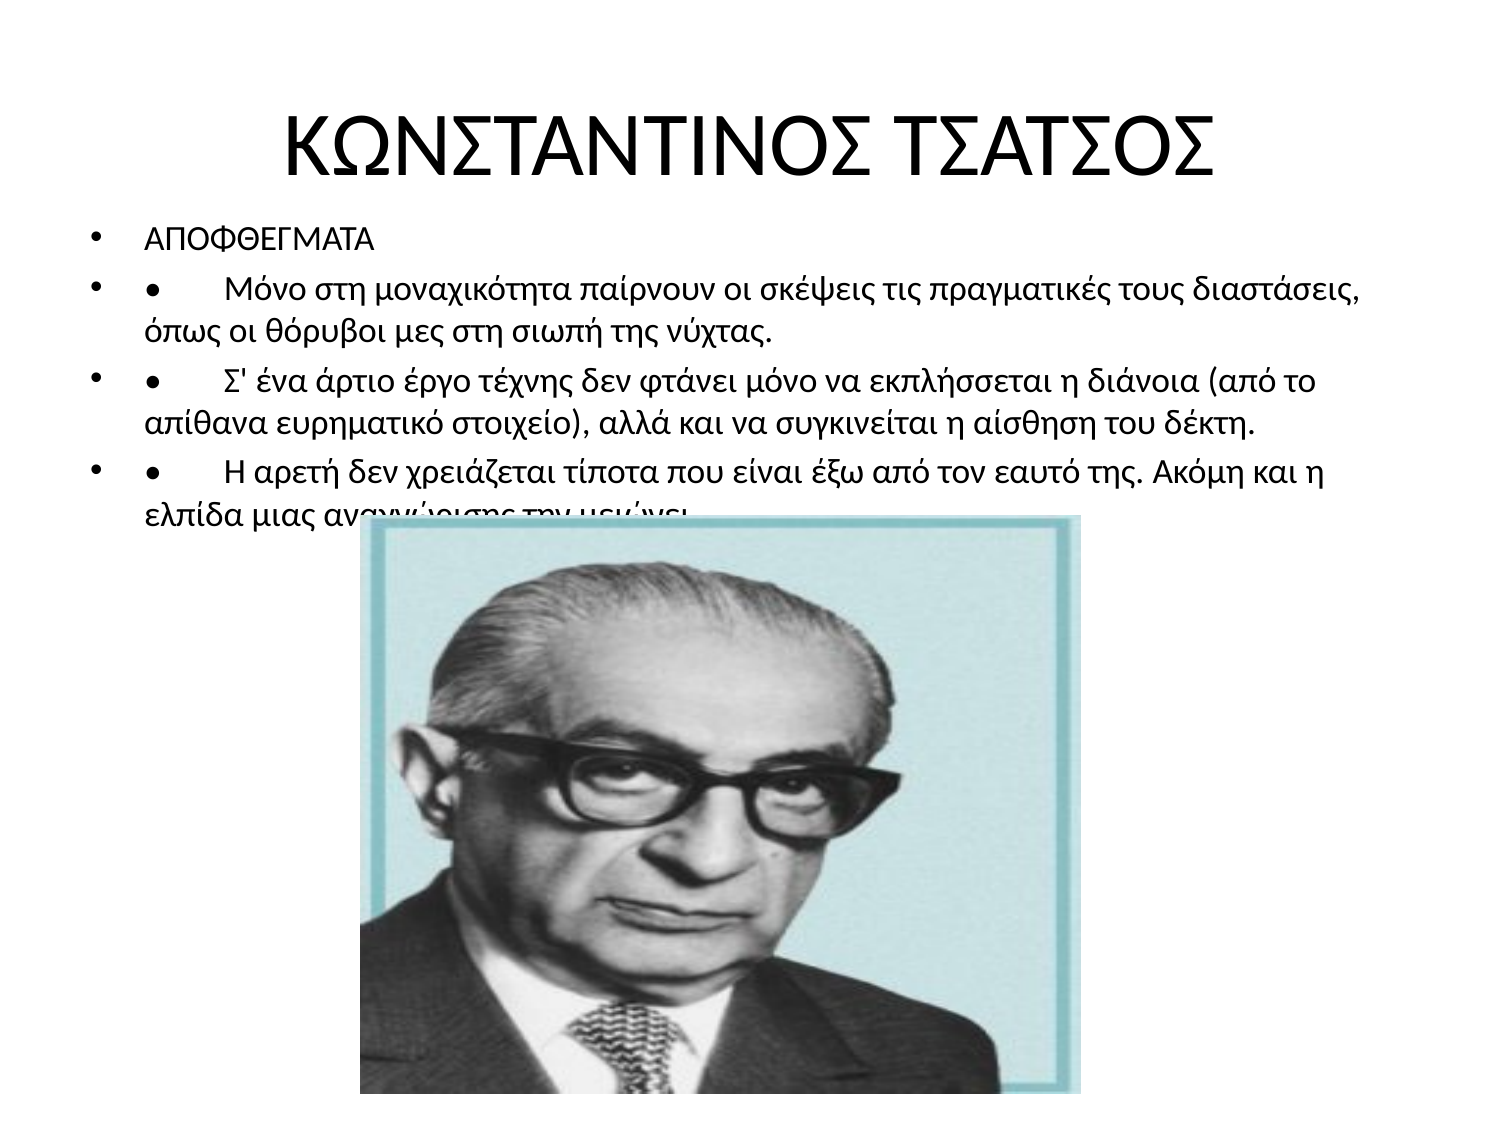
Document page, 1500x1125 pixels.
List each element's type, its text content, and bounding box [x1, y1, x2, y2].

list ΑΠΟΦΘΕΓΜΑΤΑ • Μόνο στη μοναχικότητα παίρνουν οι σκέψεις τις πραγματικές τους διαστάσεις, όπως οι θόρυβοι μες στη σιωπή της νύχτας. • Σ' ένα άρτιο έργο τέχνης δεν φτάνει μόνο να εκπλήσσεται η διάνοια (από το απίθανα ευρηματικό στοιχείο), αλλά και να συγκινείται η αίσθηση του δέκτη. • Η αρετή δεν χρειάζεται τίποτα που είναι έξω από τον εαυτό της. Ακόμη και η ελπίδα μιας αναγνώρισης την μειώνει. [75, 208, 1425, 551]
picture [359, 514, 1081, 1095]
title ΚΩΝΣΤΑΝΤΙΝΟΣ ΤΣΑΤΣΟΣ [75, 45, 1425, 208]
